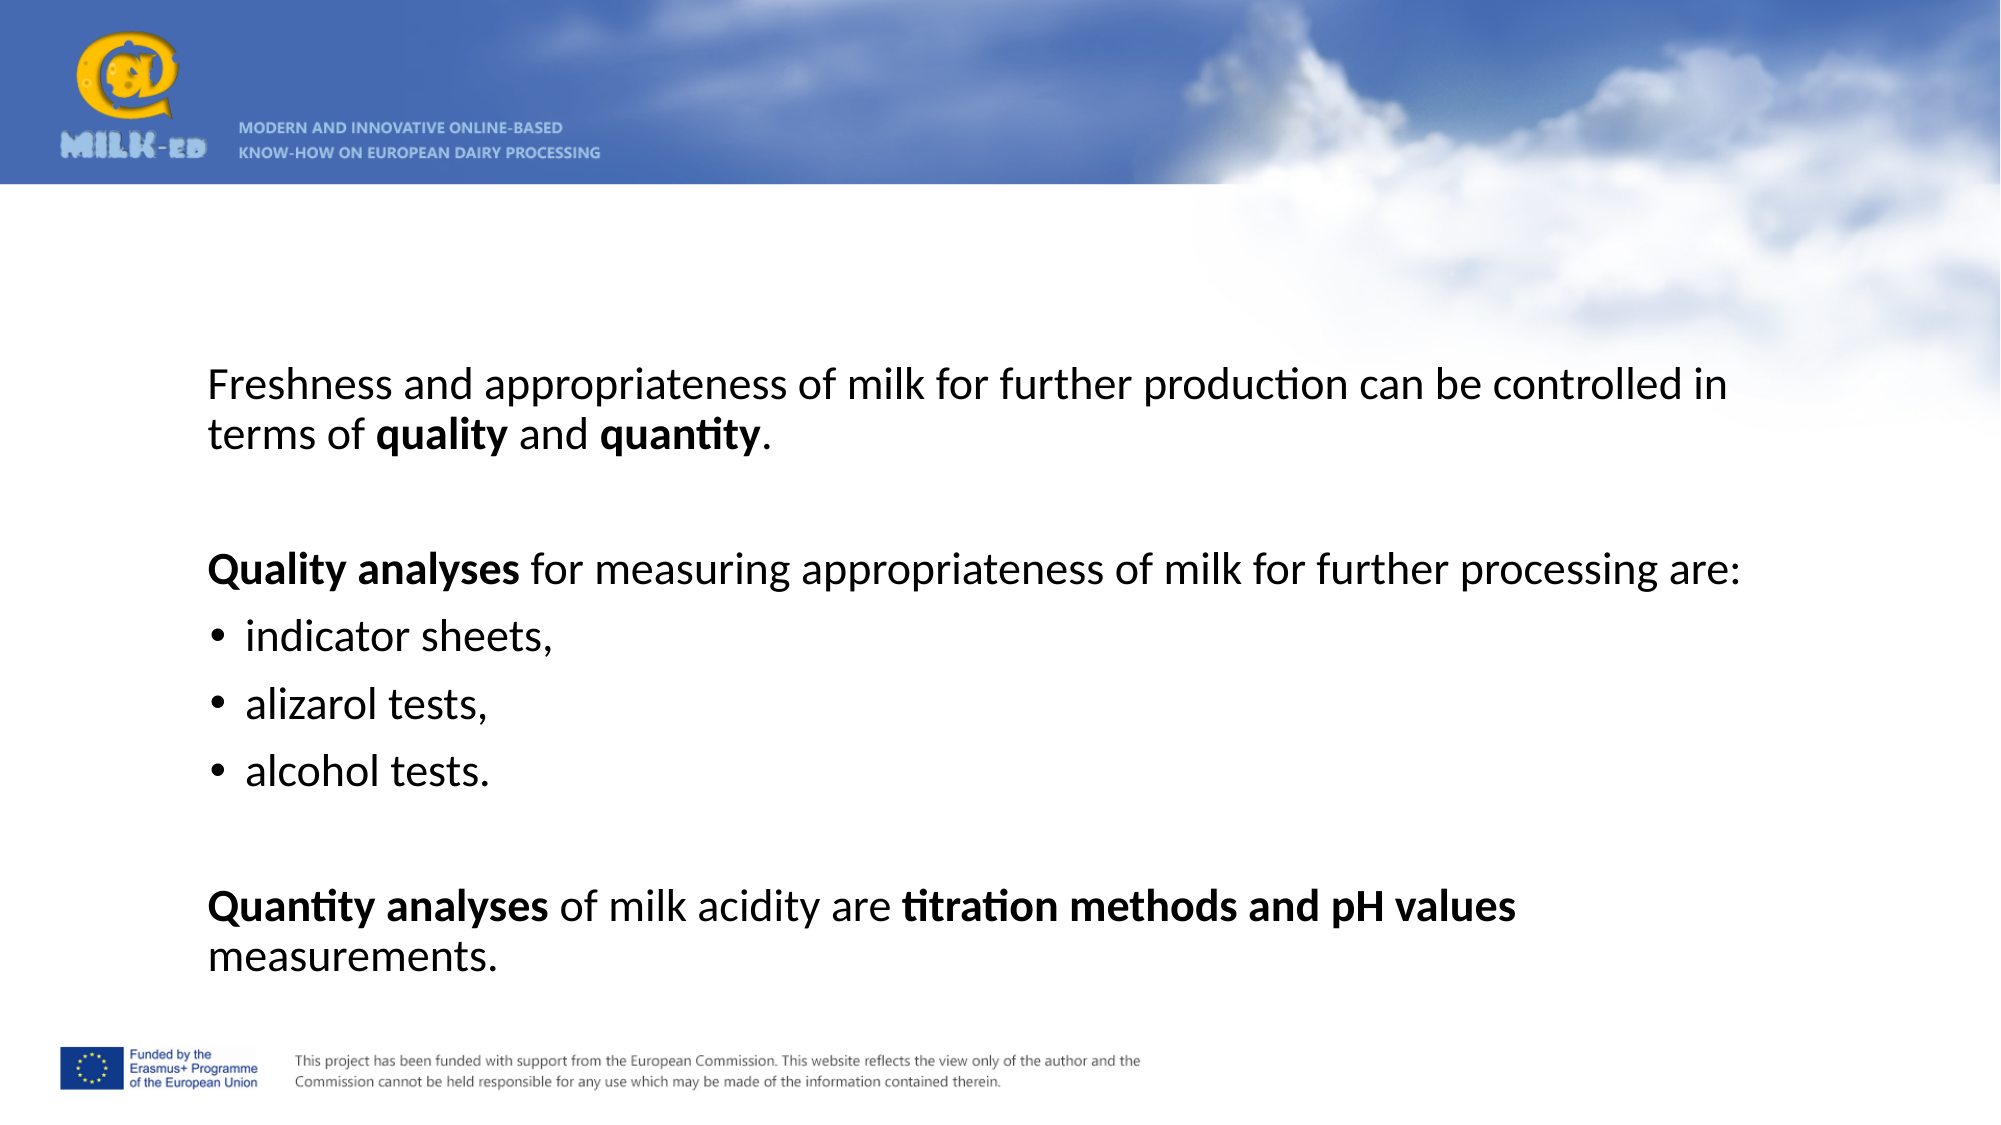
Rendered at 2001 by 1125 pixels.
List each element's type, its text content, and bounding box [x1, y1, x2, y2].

picture [0, 0, 2001, 1125]
list Freshness and appropriateness of milk for further production can be controlled in terms of quality and quantity. Quality analyses for measuring appropriateness of milk for further processing are: indicator sheets, alizarol tests, alcohol tests. Quantity analyses of milk acidity are titration methods and pH values measurements. [192, 352, 1772, 1066]
